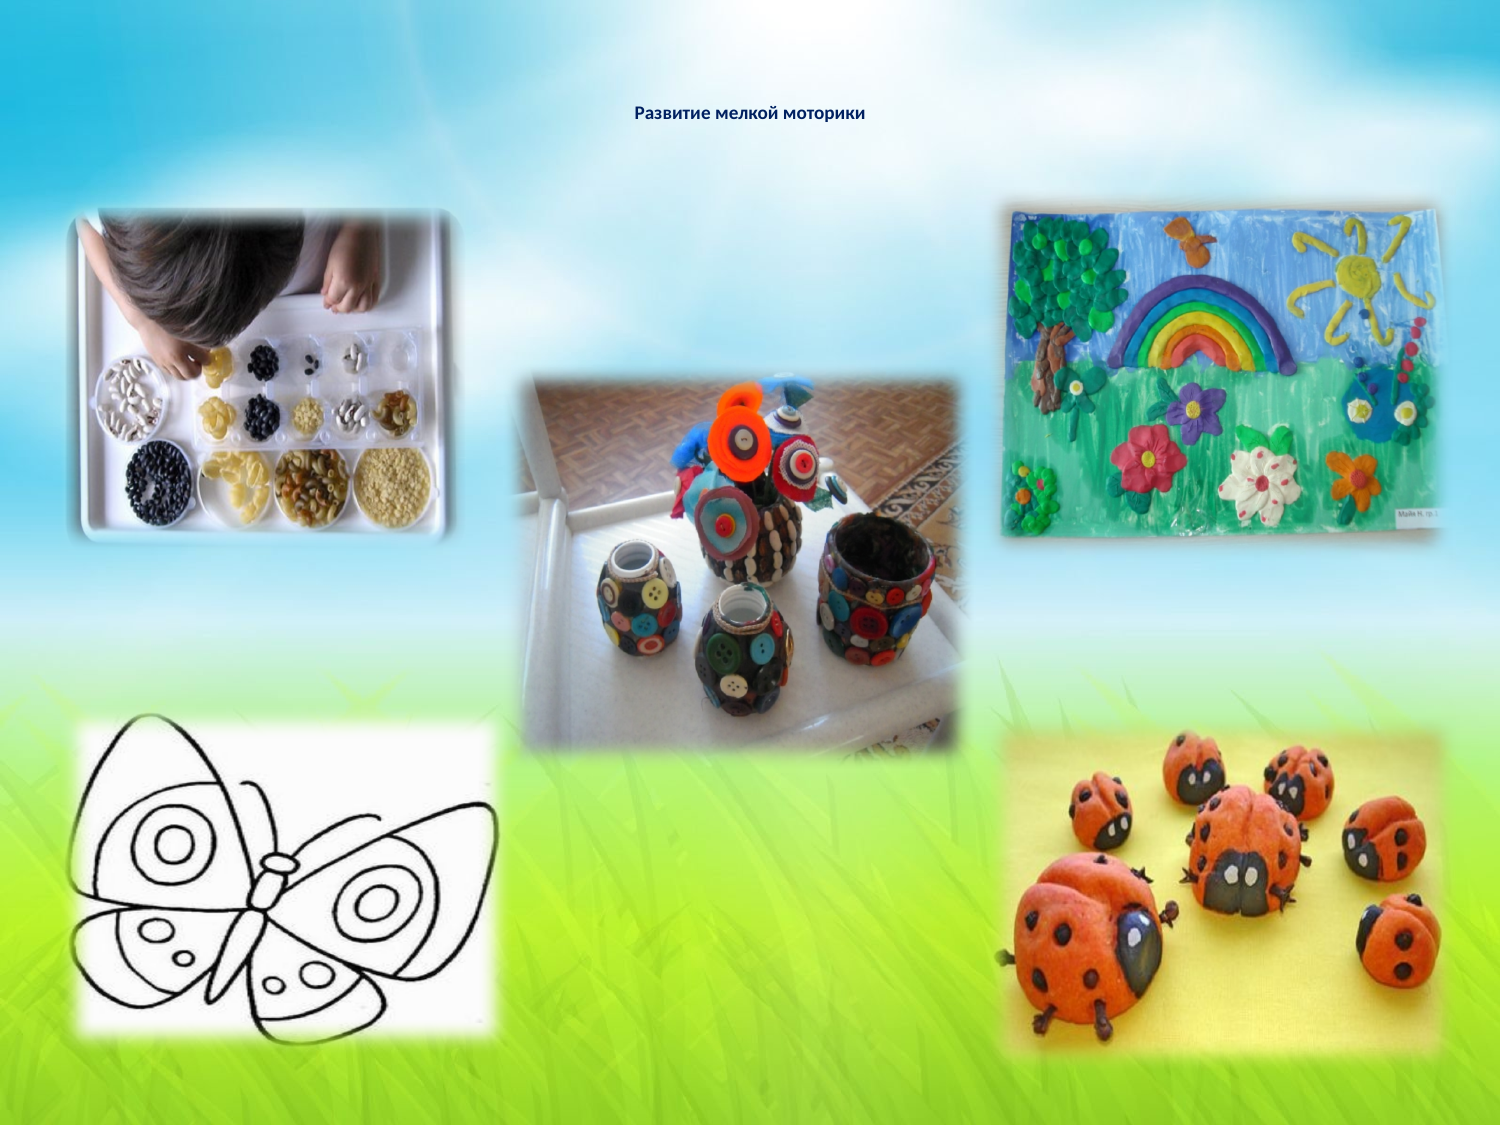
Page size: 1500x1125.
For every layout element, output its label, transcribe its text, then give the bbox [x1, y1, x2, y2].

picture [0, 0, 1500, 1125]
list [984, 714, 1461, 1073]
title Развитие мелкой моторики [75, 45, 1425, 153]
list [58, 198, 469, 551]
